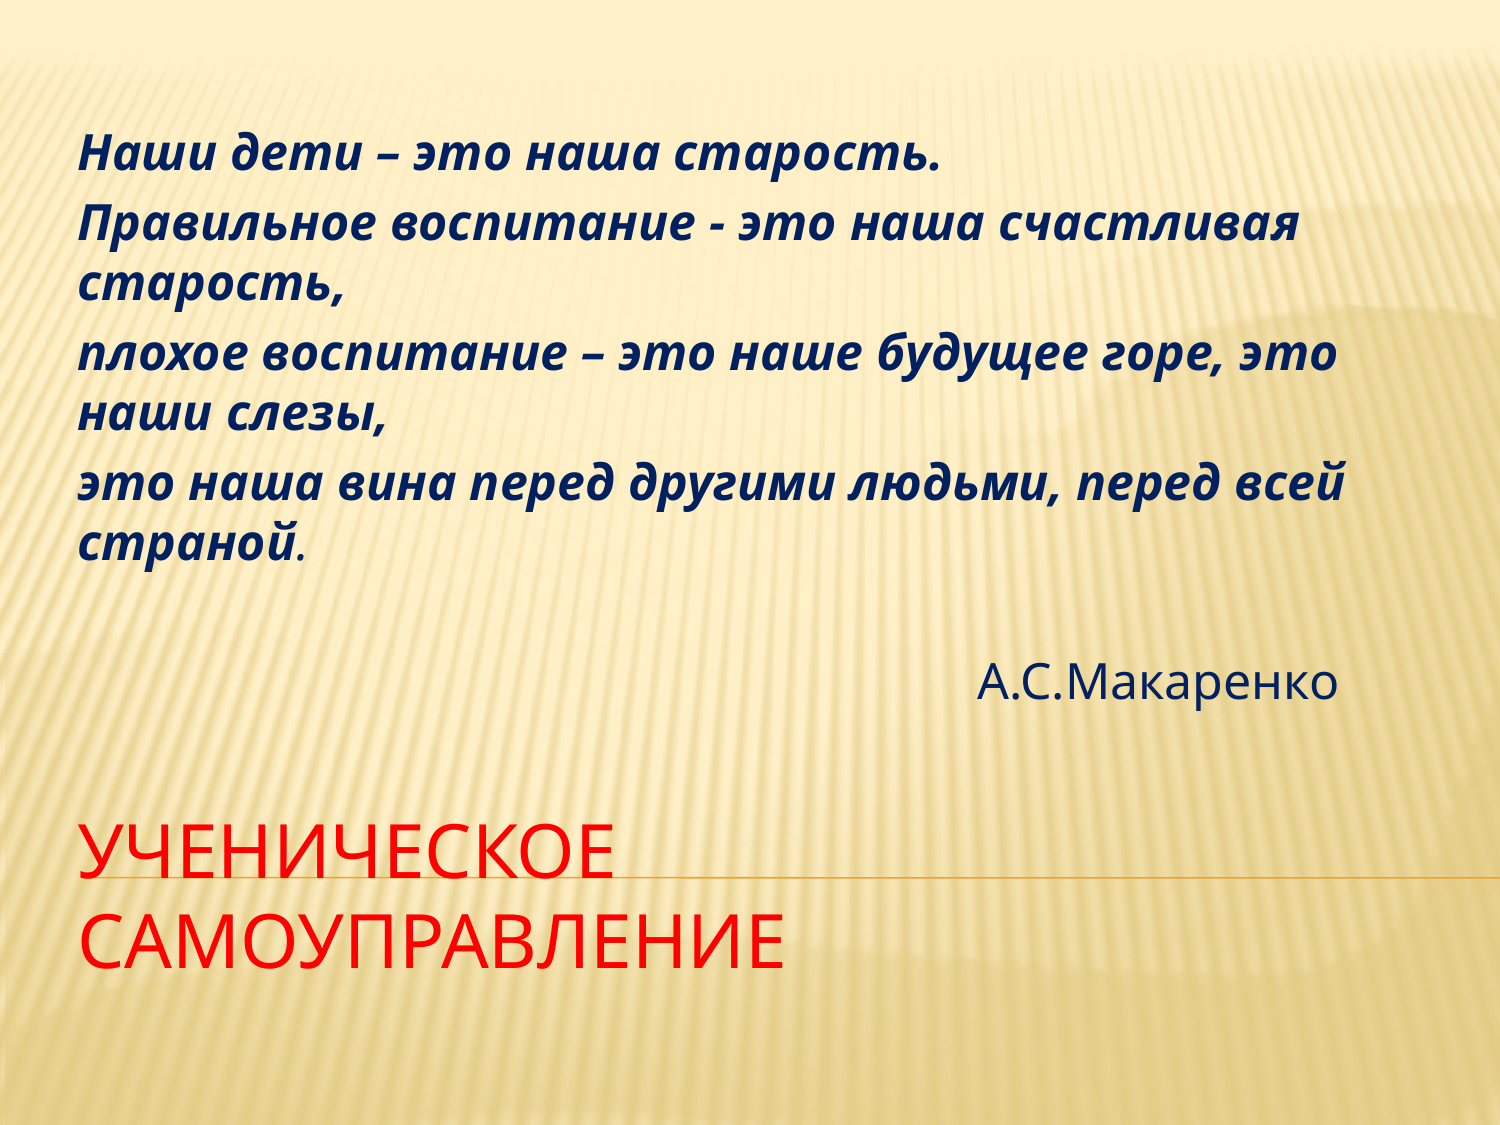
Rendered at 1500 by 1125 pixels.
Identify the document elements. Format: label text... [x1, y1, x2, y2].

title Ученическое самоуправление [62, 796, 1450, 997]
subtitle Наши дети – это наша старость. Правильное воспитание - это наша счастливая старость, плохое воспитание – это наше будущее горе, это наши слезы, это наша вина перед другими людьми, перед всей страной. А.С.Макаренко [62, 93, 1450, 788]
